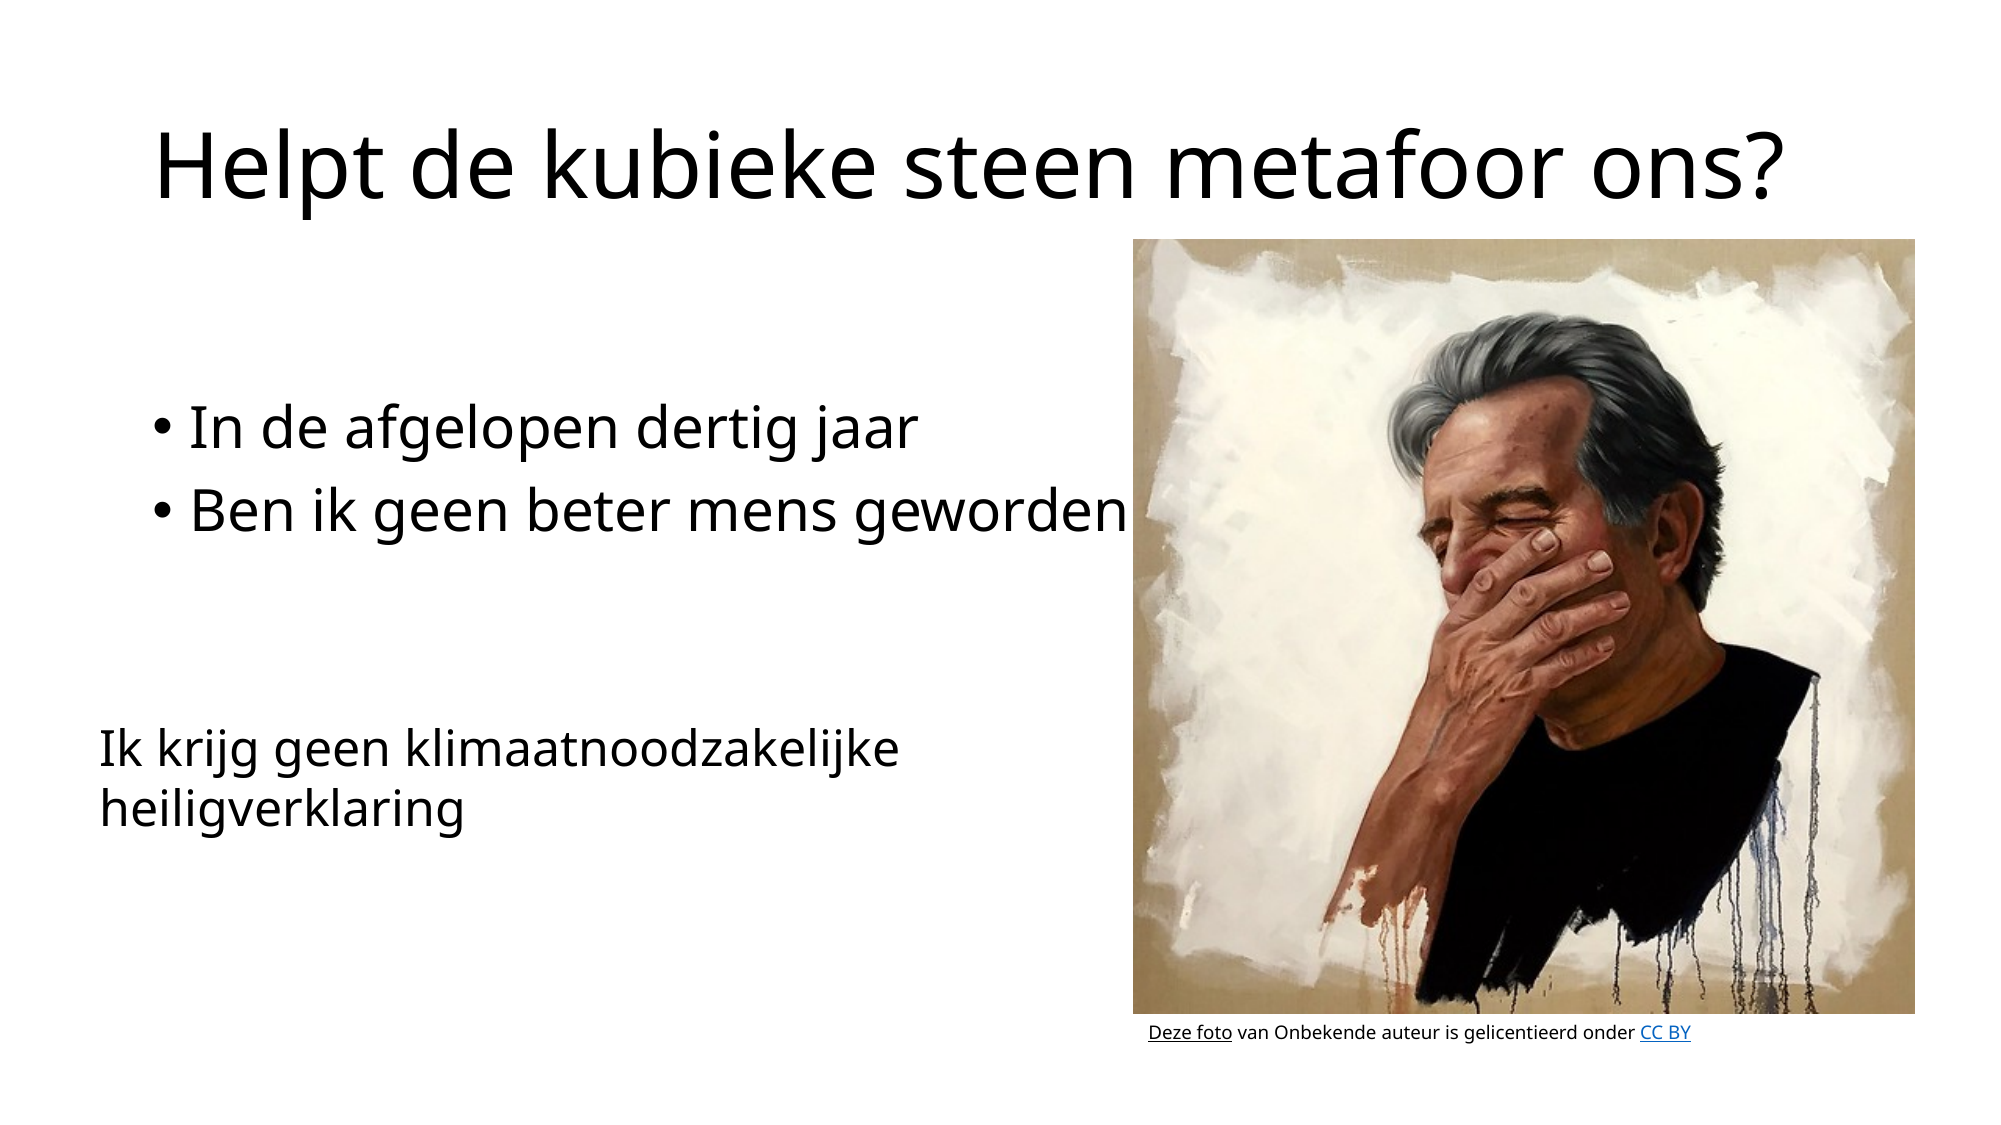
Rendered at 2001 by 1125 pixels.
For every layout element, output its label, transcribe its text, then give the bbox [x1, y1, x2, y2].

picture [1133, 239, 1915, 1014]
title Helpt de kubieke steen metafoor ons? [137, 59, 1863, 278]
text_box Ik krijg geen klimaatnoodzakelijke heiligverklaring [85, 709, 1000, 845]
list In de afgelopen dertig jaar Ben ik geen beter mens geworden [137, 299, 1133, 1014]
text_box Deze foto van Onbekende auteur is gelicentieerd onder CC BY [1133, 1014, 1915, 1054]
